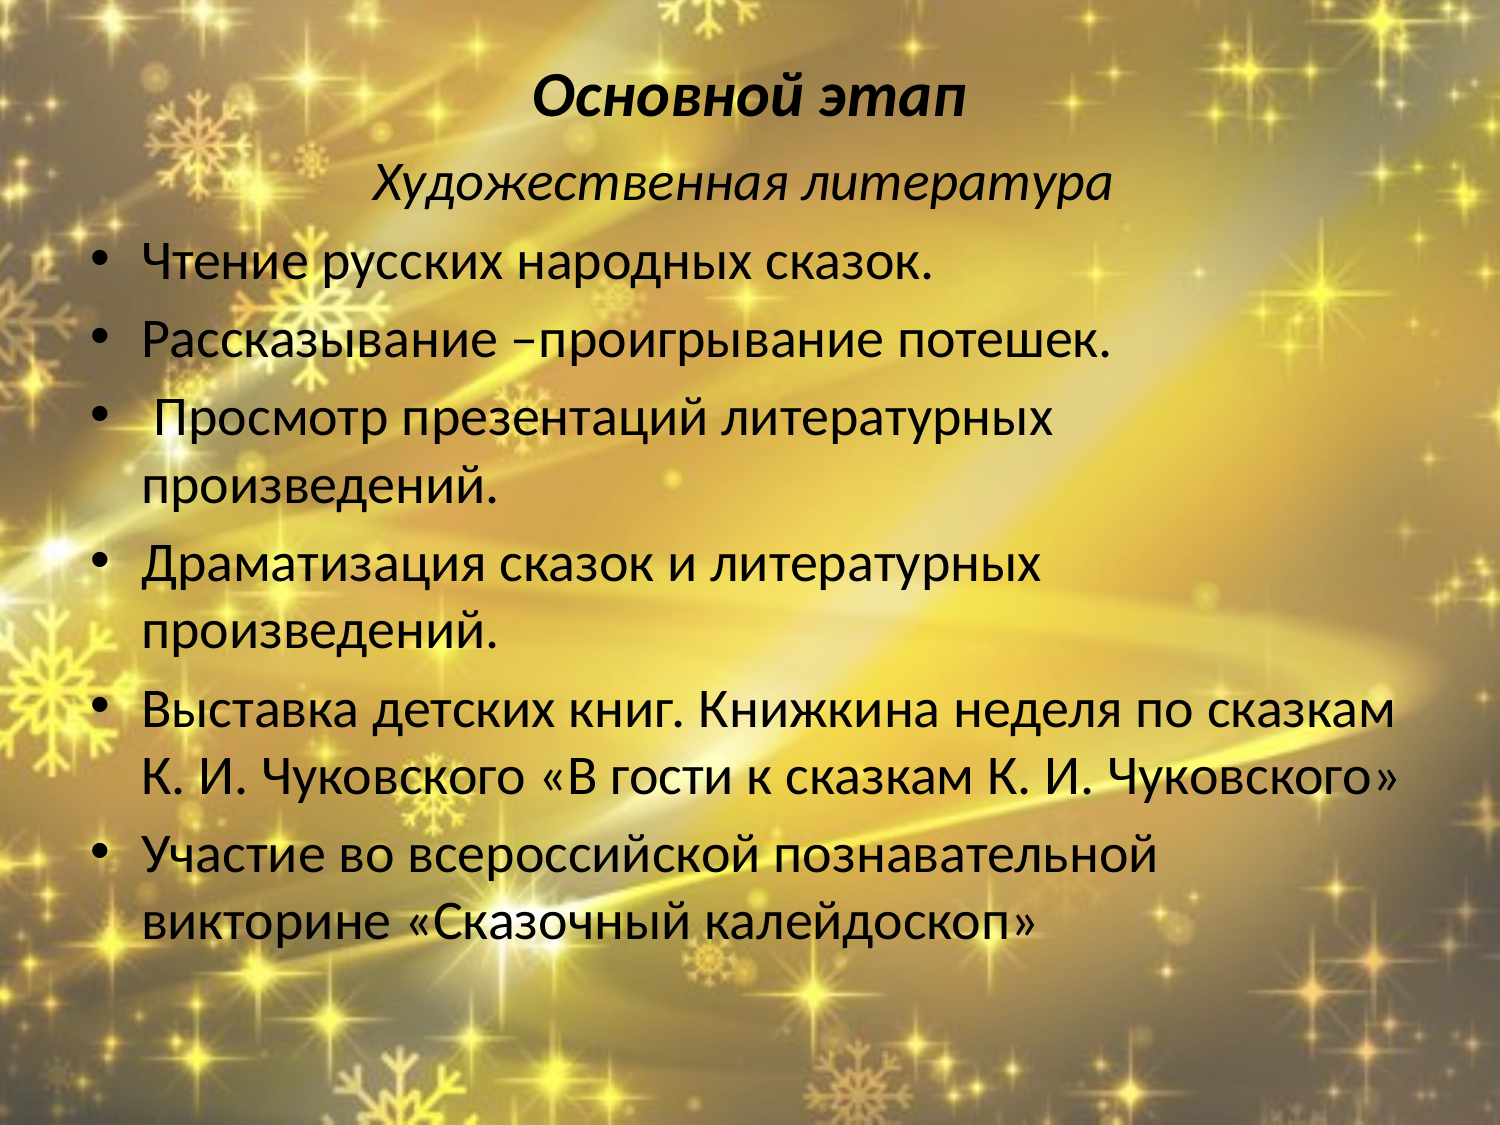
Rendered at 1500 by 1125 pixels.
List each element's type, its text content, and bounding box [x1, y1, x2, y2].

list Художественная литература Чтение русских народных сказок. Рассказывание –проигрывание потешек. Просмотр презентаций литературных произведений. Драматизация сказок и литературных произведений. Выставка детских книг. Книжкина неделя по сказкам К. И. Чуковского «В гости к сказкам К. И. Чуковского» Участие во всероссийской познавательной викторине «Сказочный калейдоскоп» [75, 137, 1425, 1005]
title Основной этап [75, 45, 1425, 137]
